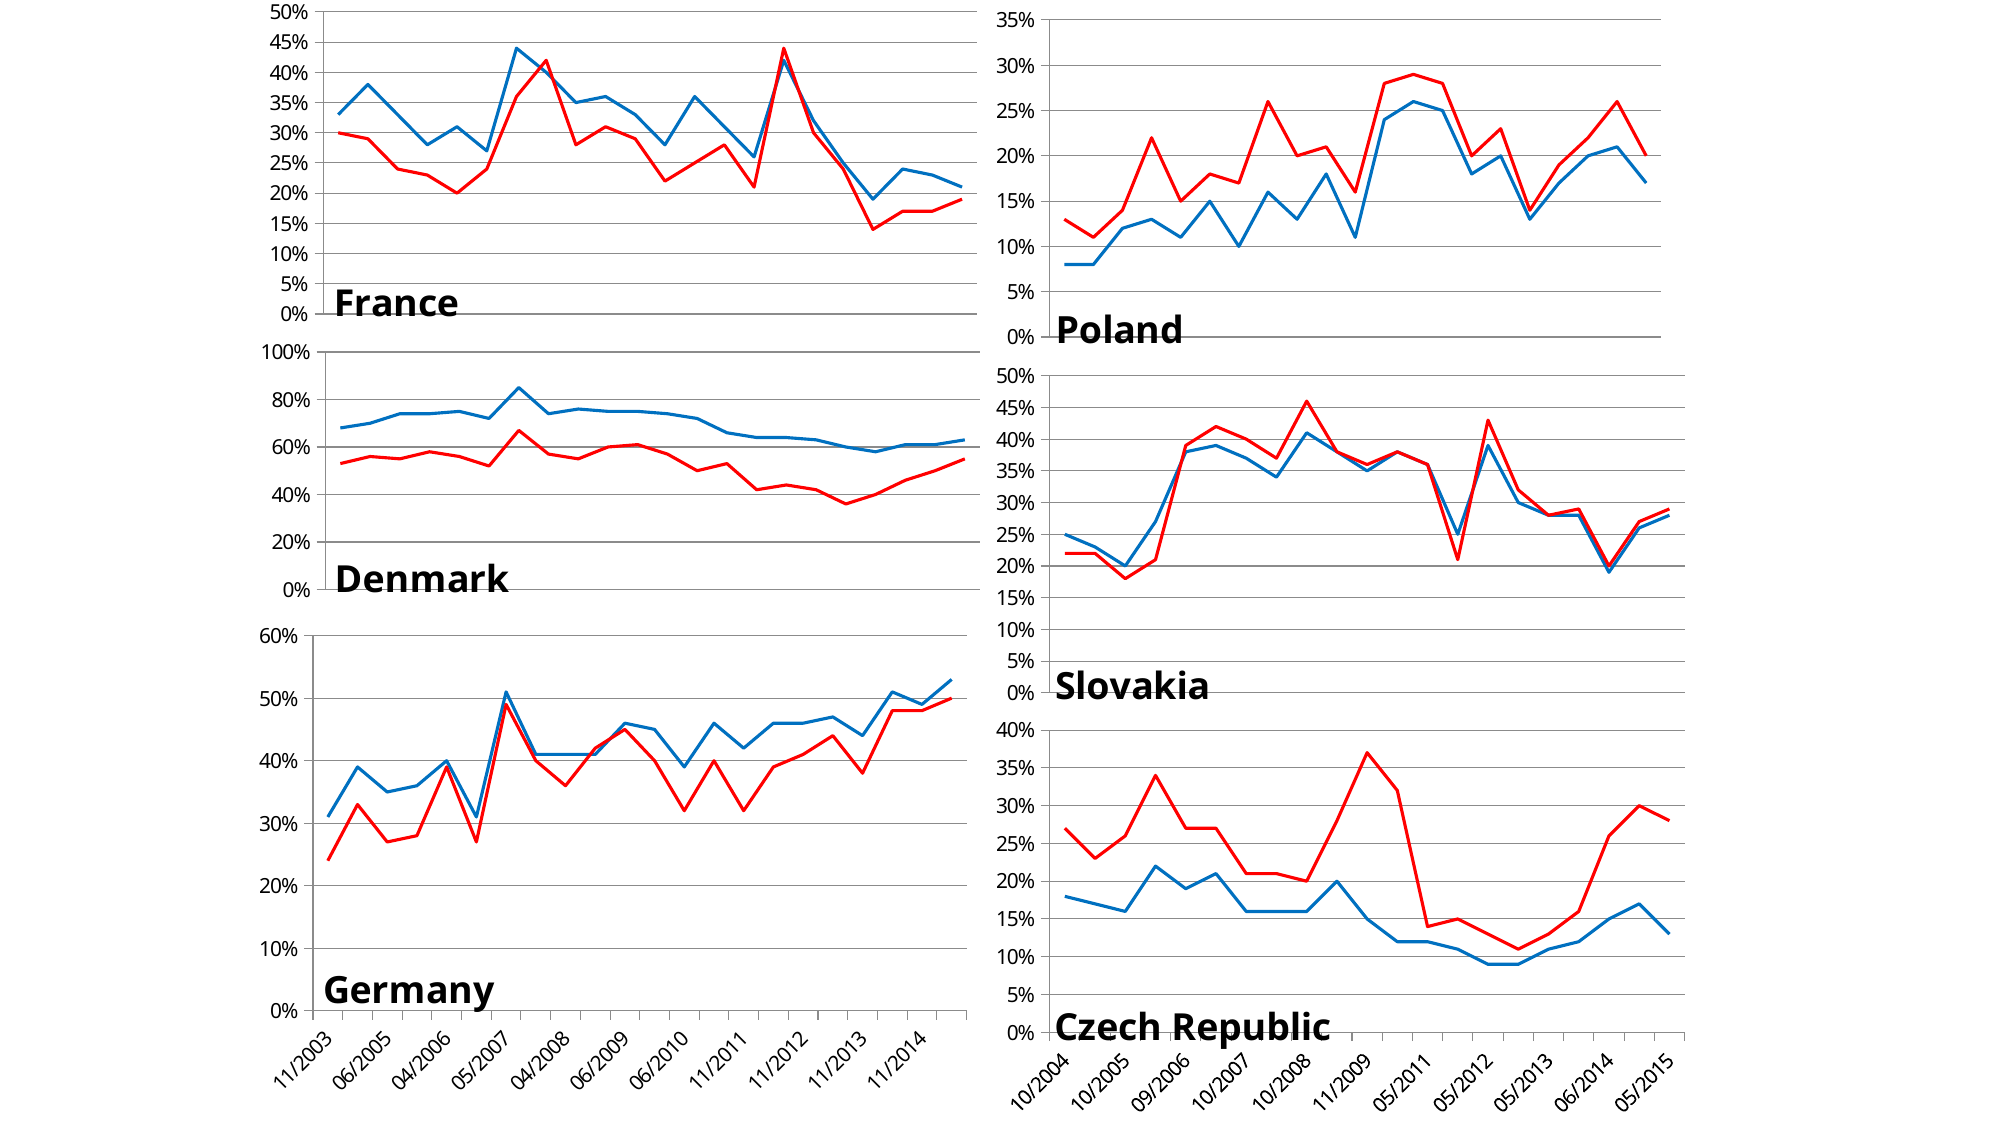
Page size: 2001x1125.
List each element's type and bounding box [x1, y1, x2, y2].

chart [249, 0, 1727, 1125]
